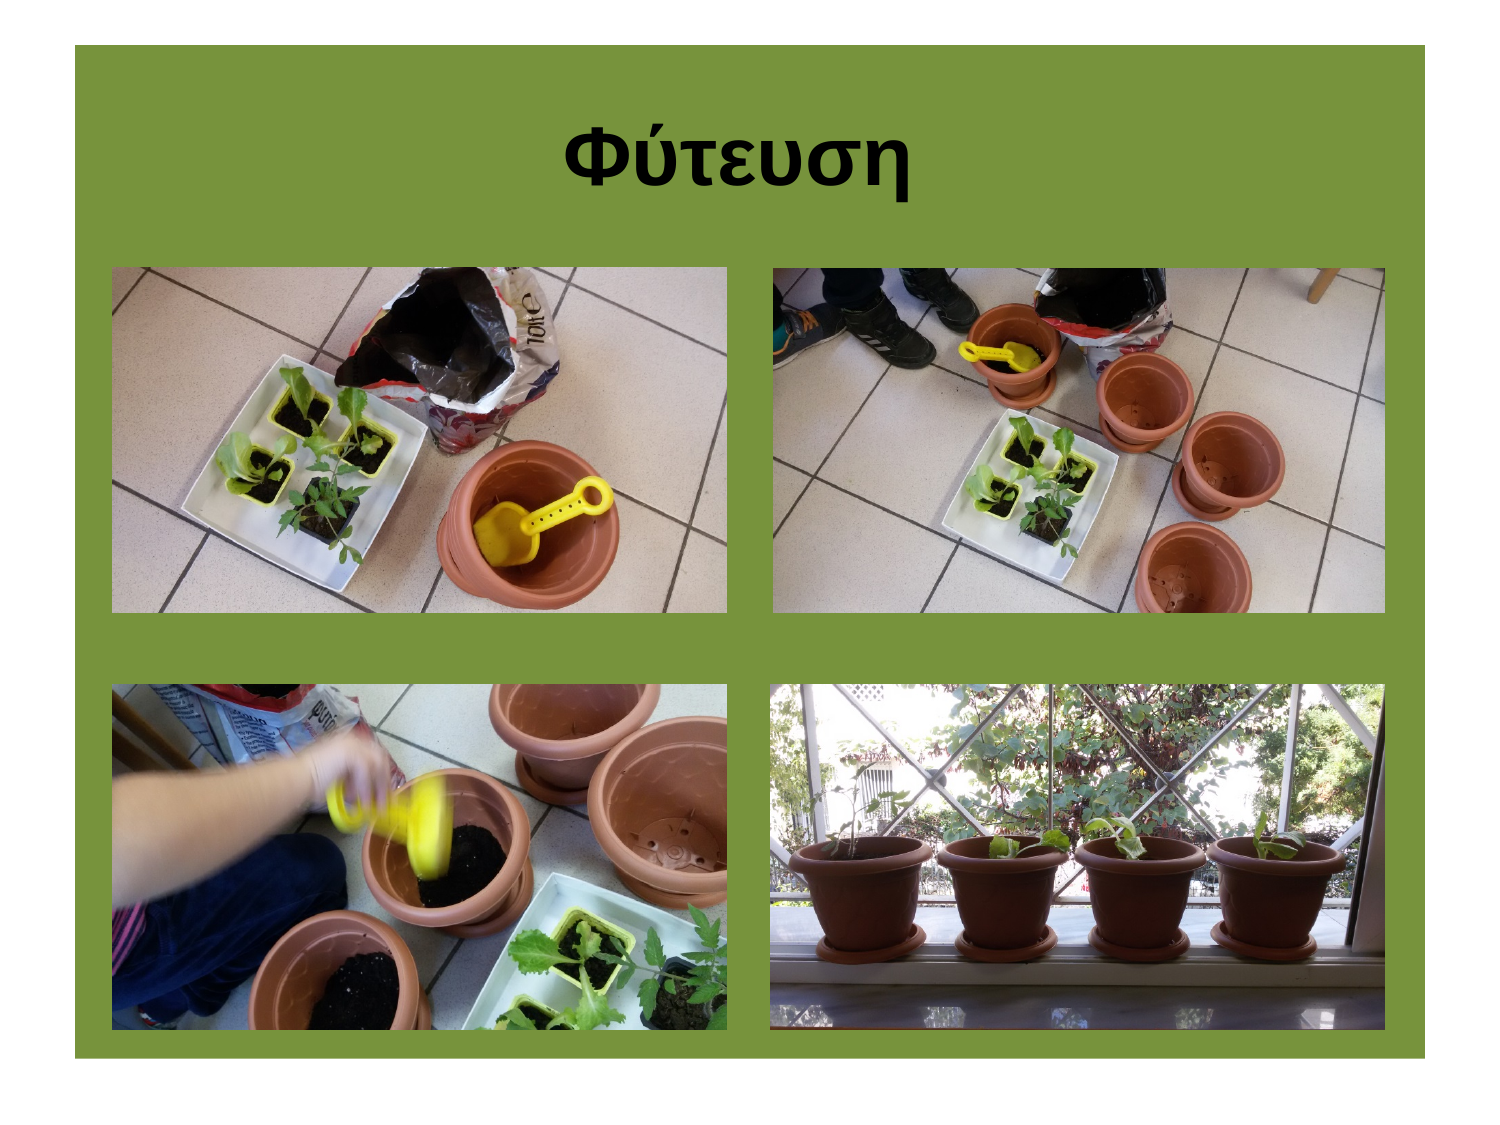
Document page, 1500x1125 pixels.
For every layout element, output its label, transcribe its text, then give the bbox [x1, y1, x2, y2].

picture [770, 683, 1385, 1030]
picture [111, 683, 727, 1030]
picture [111, 266, 727, 613]
title Φύτευση [75, 45, 1425, 1059]
picture [773, 268, 1385, 613]
